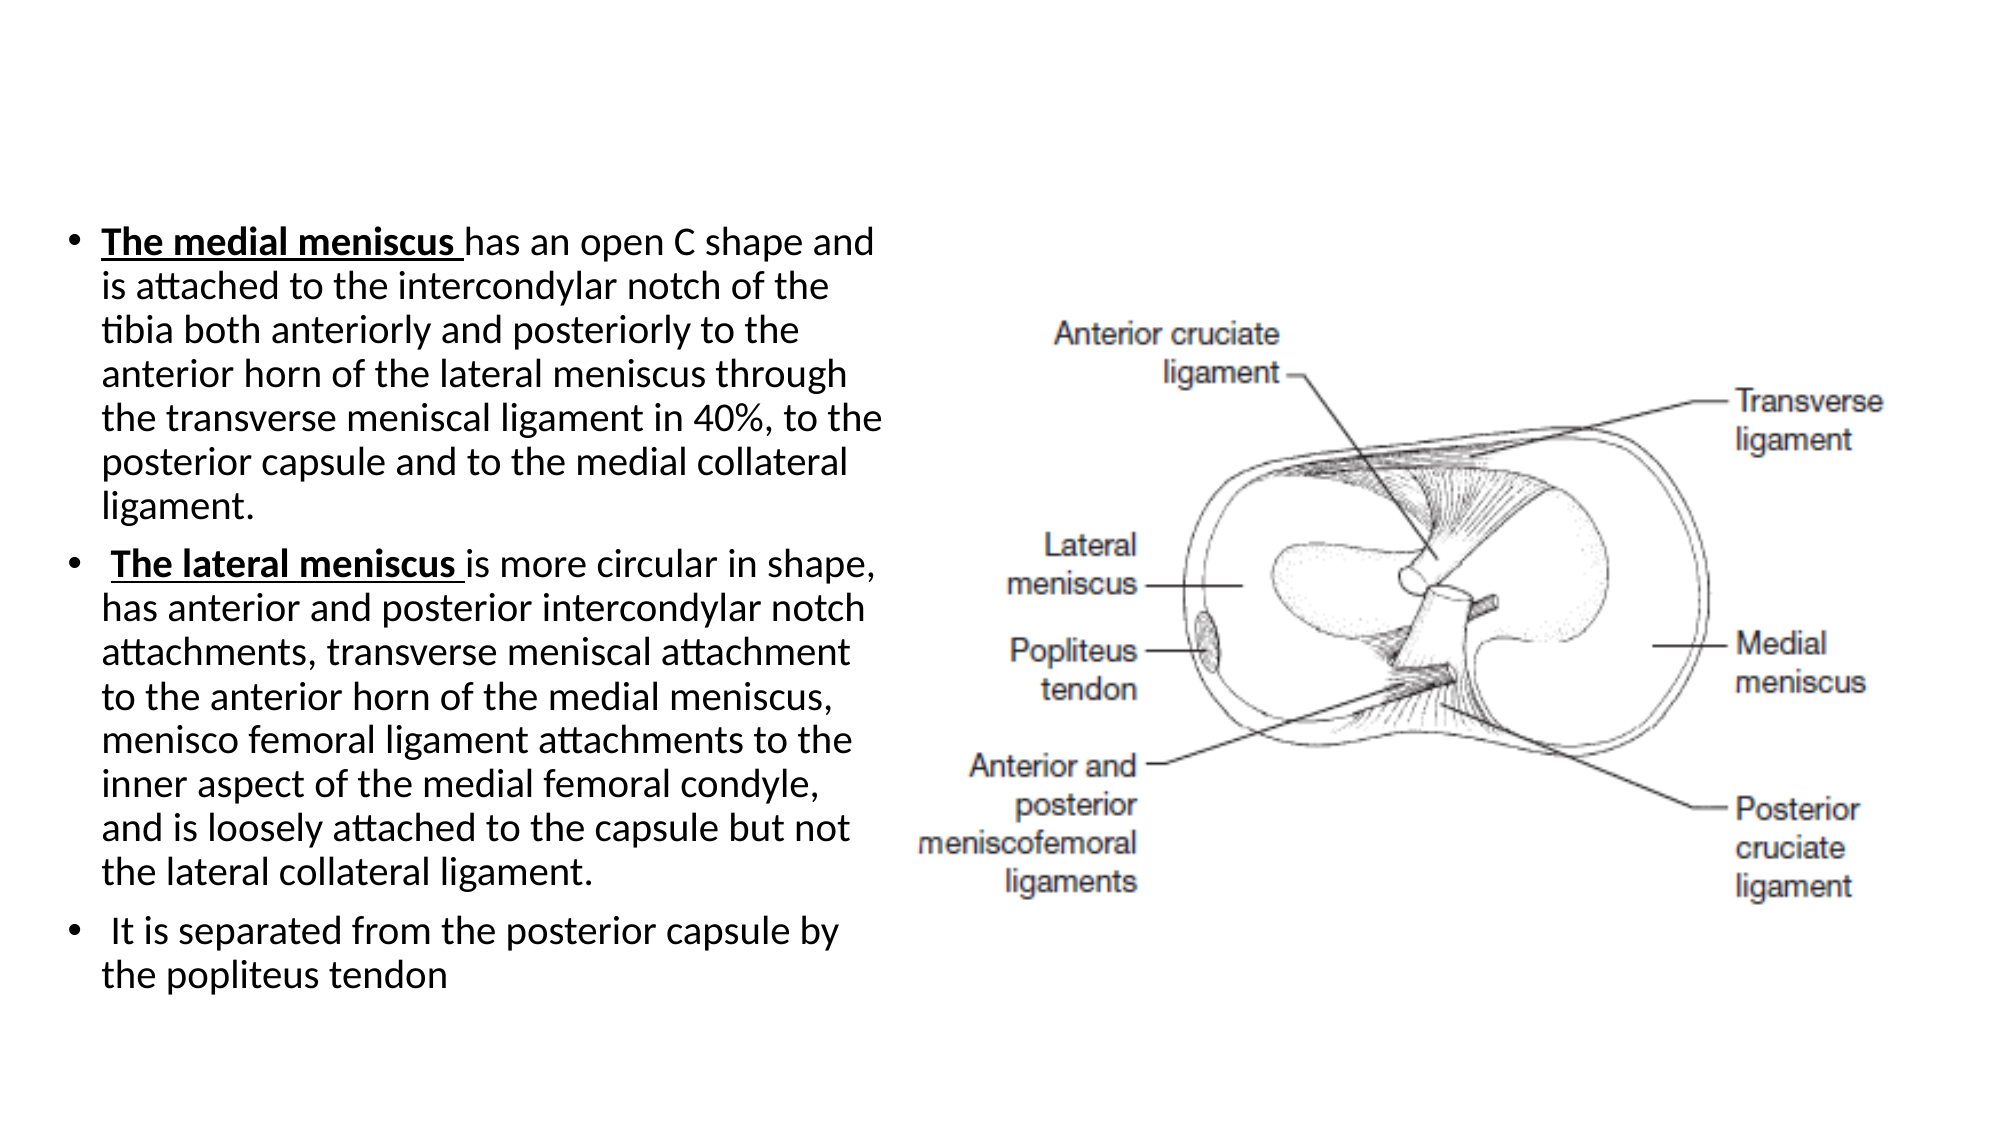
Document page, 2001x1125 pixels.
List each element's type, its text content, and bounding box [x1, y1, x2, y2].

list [902, 266, 1937, 936]
list The medial meniscus has an open C shape and is attached to the intercondylar notch of the tibia both anteriorly and posteriorly to the anterior horn of the lateral meniscus through the transverse meniscal ligament in 40%, to the posterior capsule and to the medial collateral ligament. The lateral meniscus is more circular in shape, has anterior and posterior intercondylar notch attachments, transverse meniscal attachment to the anterior horn of the medial meniscus, menisco femoral ligament attachments to the inner aspect of the medial femoral condyle, and is loosely attached to the capsule but not the lateral collateral ligament. It is separated from the posterior capsule by the popliteus tendon [52, 212, 903, 1052]
